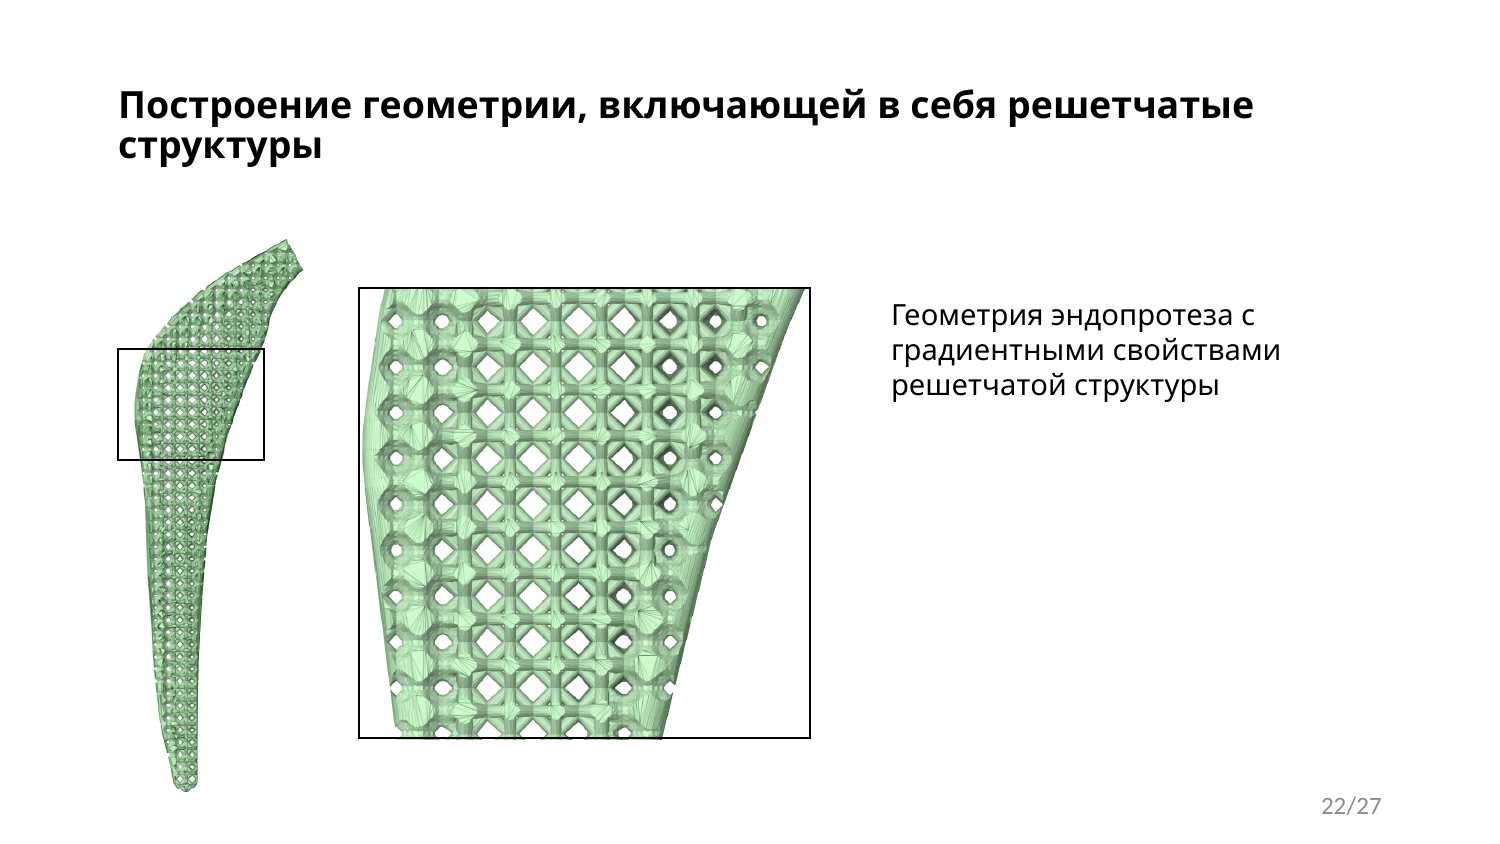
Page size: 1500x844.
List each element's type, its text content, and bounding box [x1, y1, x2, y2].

title Построение геометрии, включающей в себя решетчатые структуры [103, 44, 1397, 208]
slide_number 22/27 [1059, 782, 1397, 827]
text_box Геометрия эндопротеза с градиентными свойствами решетчатой структуры [1115, 288, 1320, 409]
picture [57, 207, 360, 825]
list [360, 288, 1115, 740]
